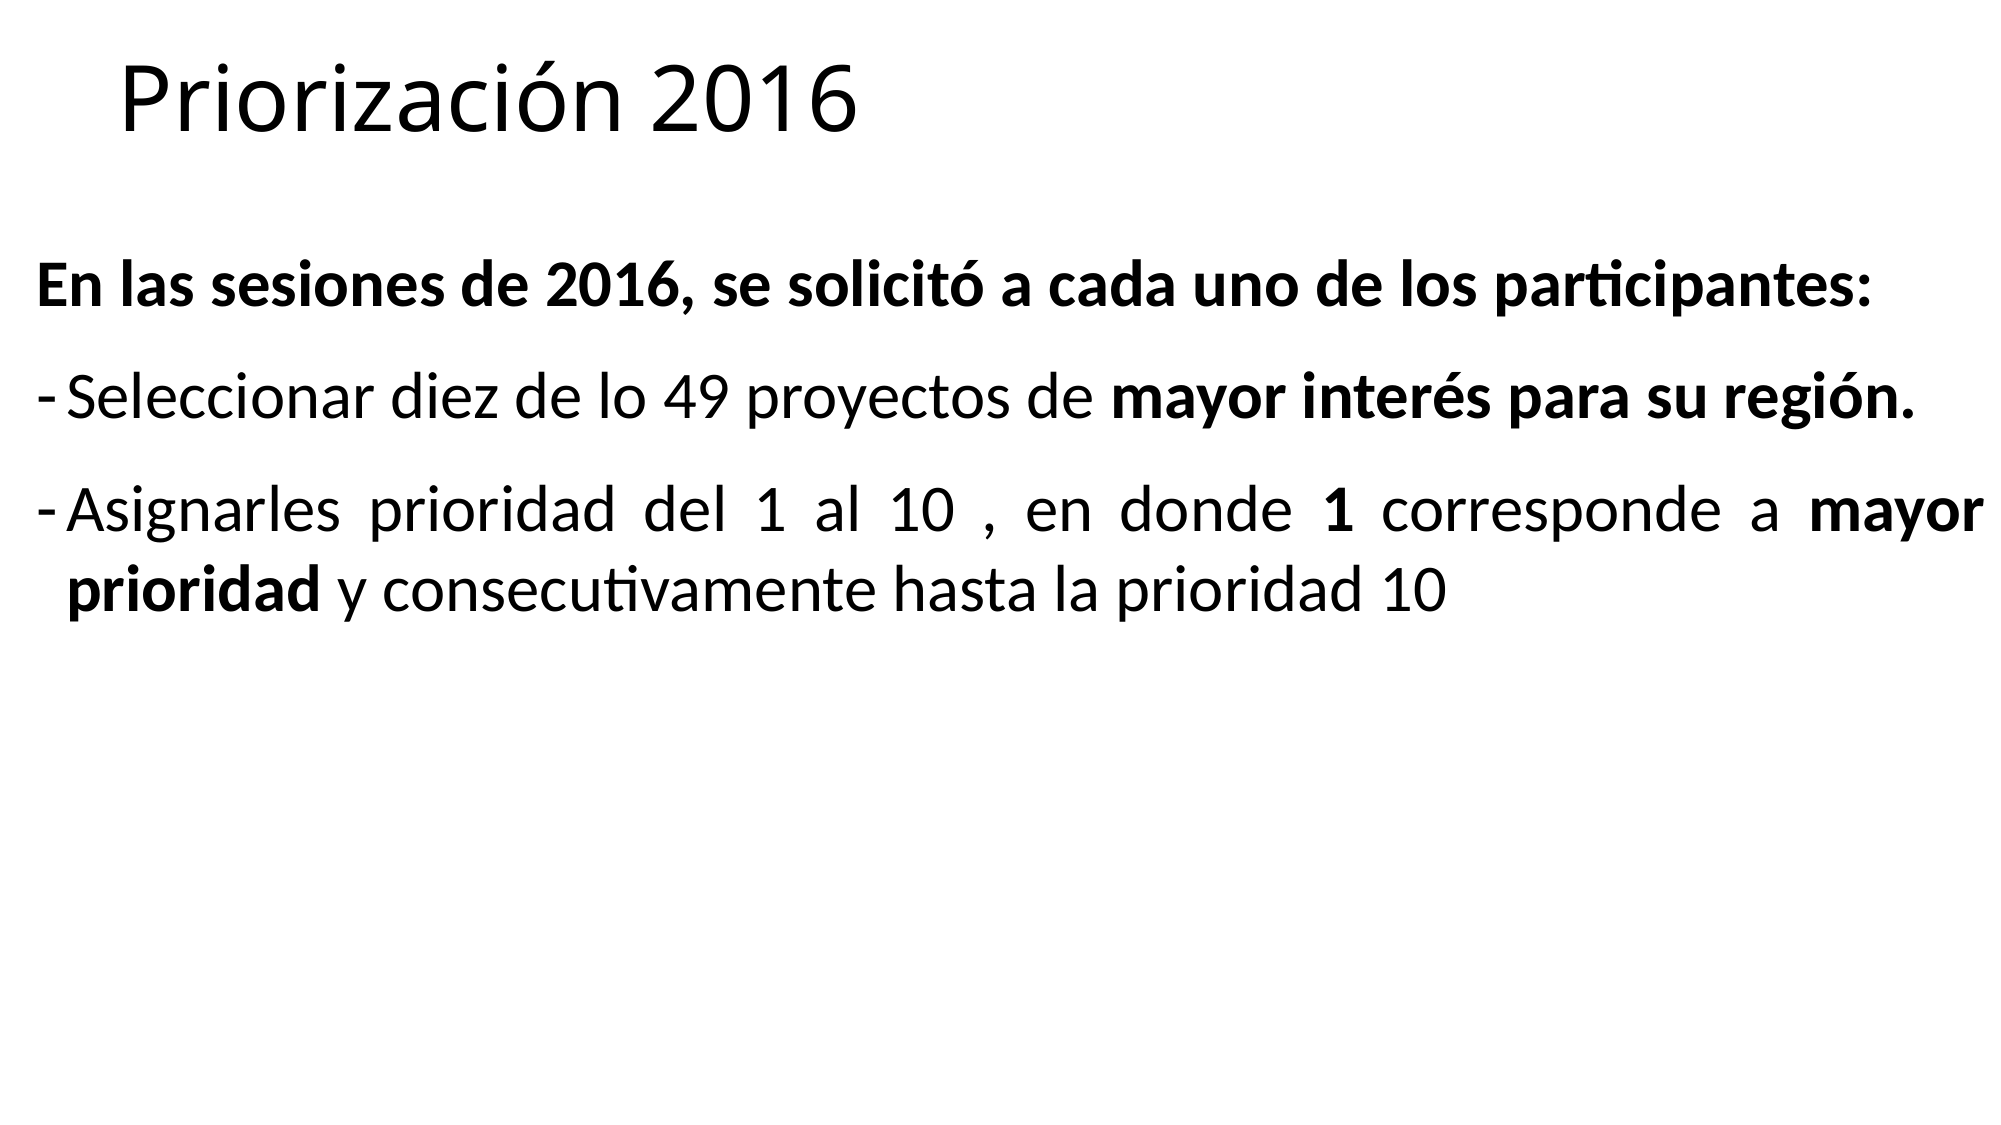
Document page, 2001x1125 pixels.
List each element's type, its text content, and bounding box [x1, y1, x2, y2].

text_box Priorización 2016 [103, 44, 1397, 208]
text_box En las sesiones de 2016, se solicitó a cada uno de los participantes: Seleccionar diez de lo 49 proyectos de mayor interés para su región. Asignarles prioridad del 1 al 10 , en donde 1 corresponde a mayor prioridad y consecutivamente hasta la prioridad 10 [21, 231, 2000, 768]
